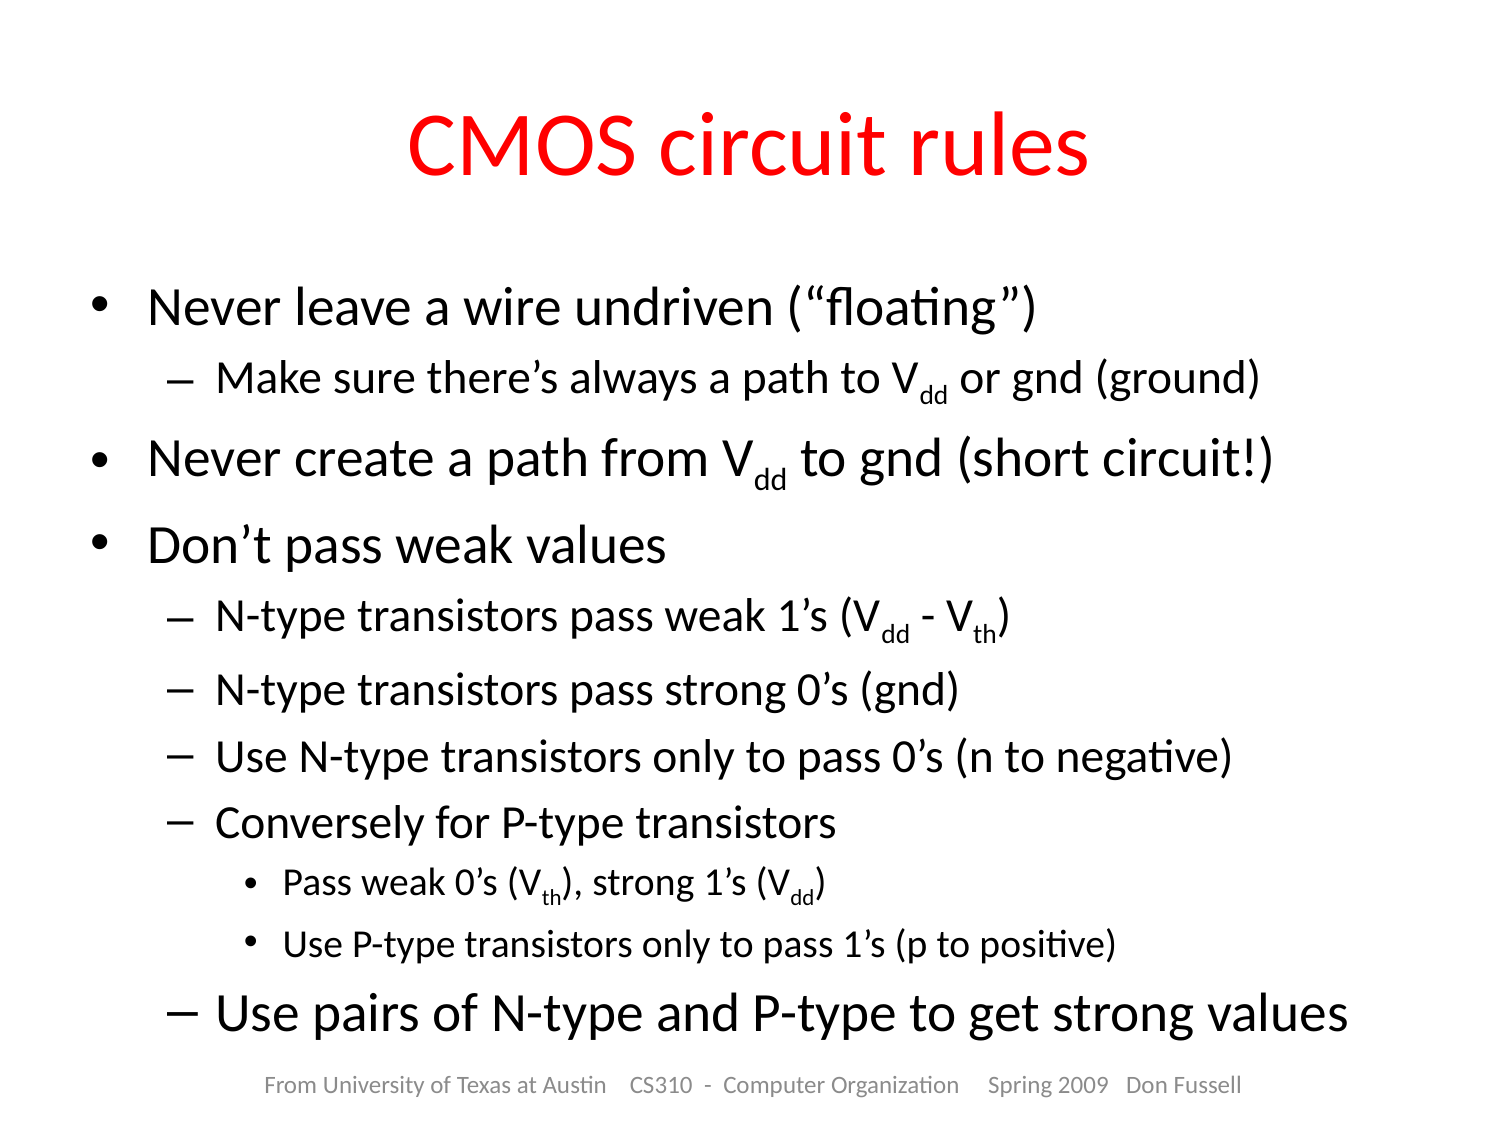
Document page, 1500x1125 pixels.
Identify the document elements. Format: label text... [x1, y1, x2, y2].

footer From University of Texas at Austin CS310 - Computer Organization Spring 2009 Don Fussell [75, 1042, 1434, 1125]
list Never leave a wire undriven (“floating”) Make sure there’s always a path to Vdd or gnd (ground) Never create a path from Vdd to gnd (short circuit!) Don’t pass weak values N-type transistors pass weak 1’s (Vdd - Vth) N-type transistors pass strong 0’s (gnd) Use N-type transistors only to pass 0’s (n to negative) Conversely for P-type transistors Pass weak 0’s (Vth), strong 1’s (Vdd) Use P-type transistors only to pass 1’s (p to positive) Use pairs of N-type and P-type to get strong values [75, 262, 1425, 1062]
title CMOS circuit rules [75, 45, 1425, 233]
